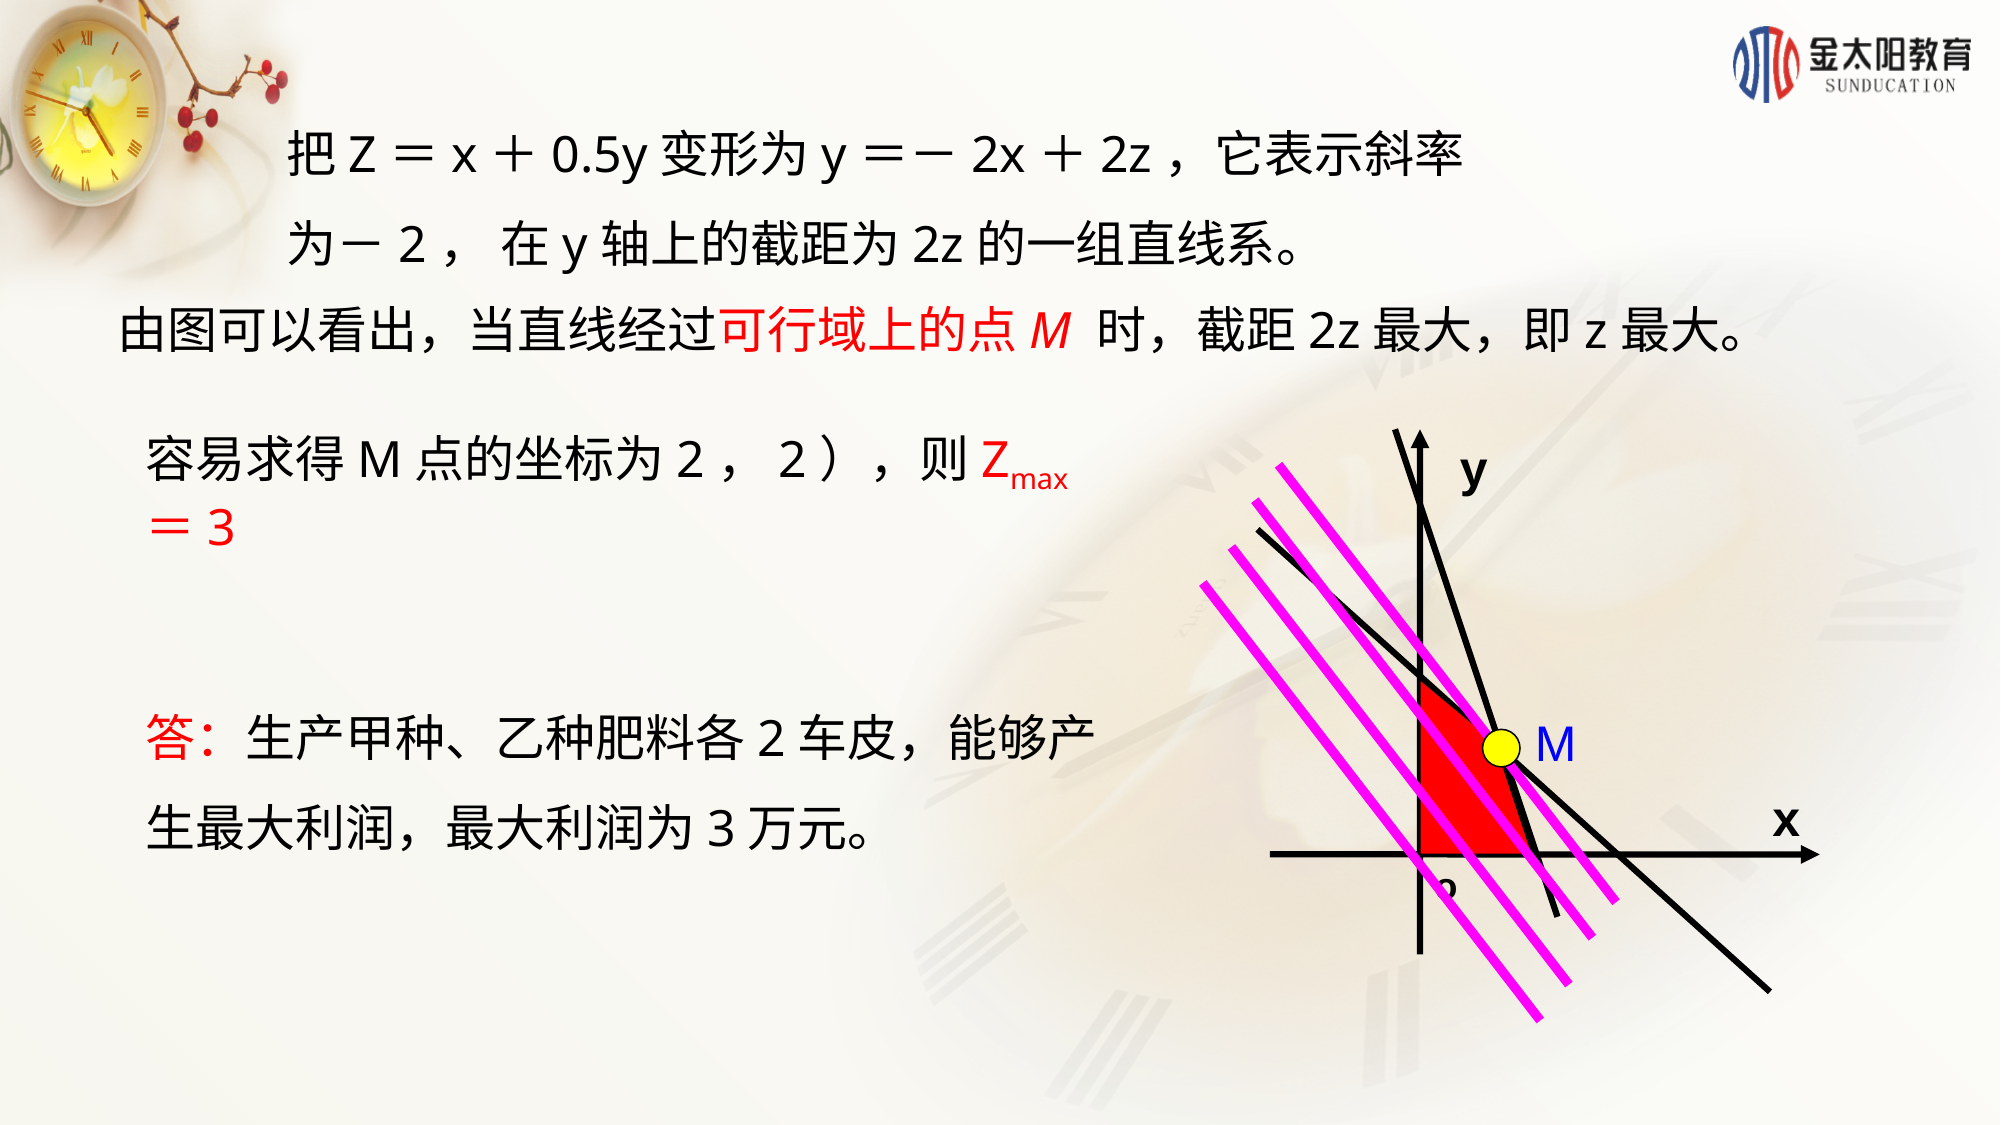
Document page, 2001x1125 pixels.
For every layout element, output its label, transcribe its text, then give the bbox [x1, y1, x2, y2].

text_box 答：生产甲种、乙种肥料各2车皮，能够产生最大利润，最大利润为3万元。 [130, 669, 1142, 865]
text_box 容易求得M点的坐标为2，2），则Zmax＝3 [130, 420, 1103, 563]
text_box o [1419, 855, 1483, 914]
picture [0, 0, 312, 332]
text_box [1482, 729, 1521, 767]
text_box [1413, 429, 1427, 676]
text_box [1419, 679, 1533, 855]
text_box M [1519, 704, 1608, 779]
picture [745, 26, 2001, 1125]
text_box x [1757, 779, 1870, 854]
text_box 由图可以看出，当直线经过可行域上的点M 时，截距2z最大，即z最大。 [102, 290, 1736, 426]
text_box [1618, 854, 1820, 861]
text_box 把Z＝x＋0.5y变形为y＝－2x＋2z，它表示斜率为－2， 在y轴上的截距为2z的一组直线系。 [272, 85, 1514, 280]
text_box y [1444, 429, 1520, 505]
